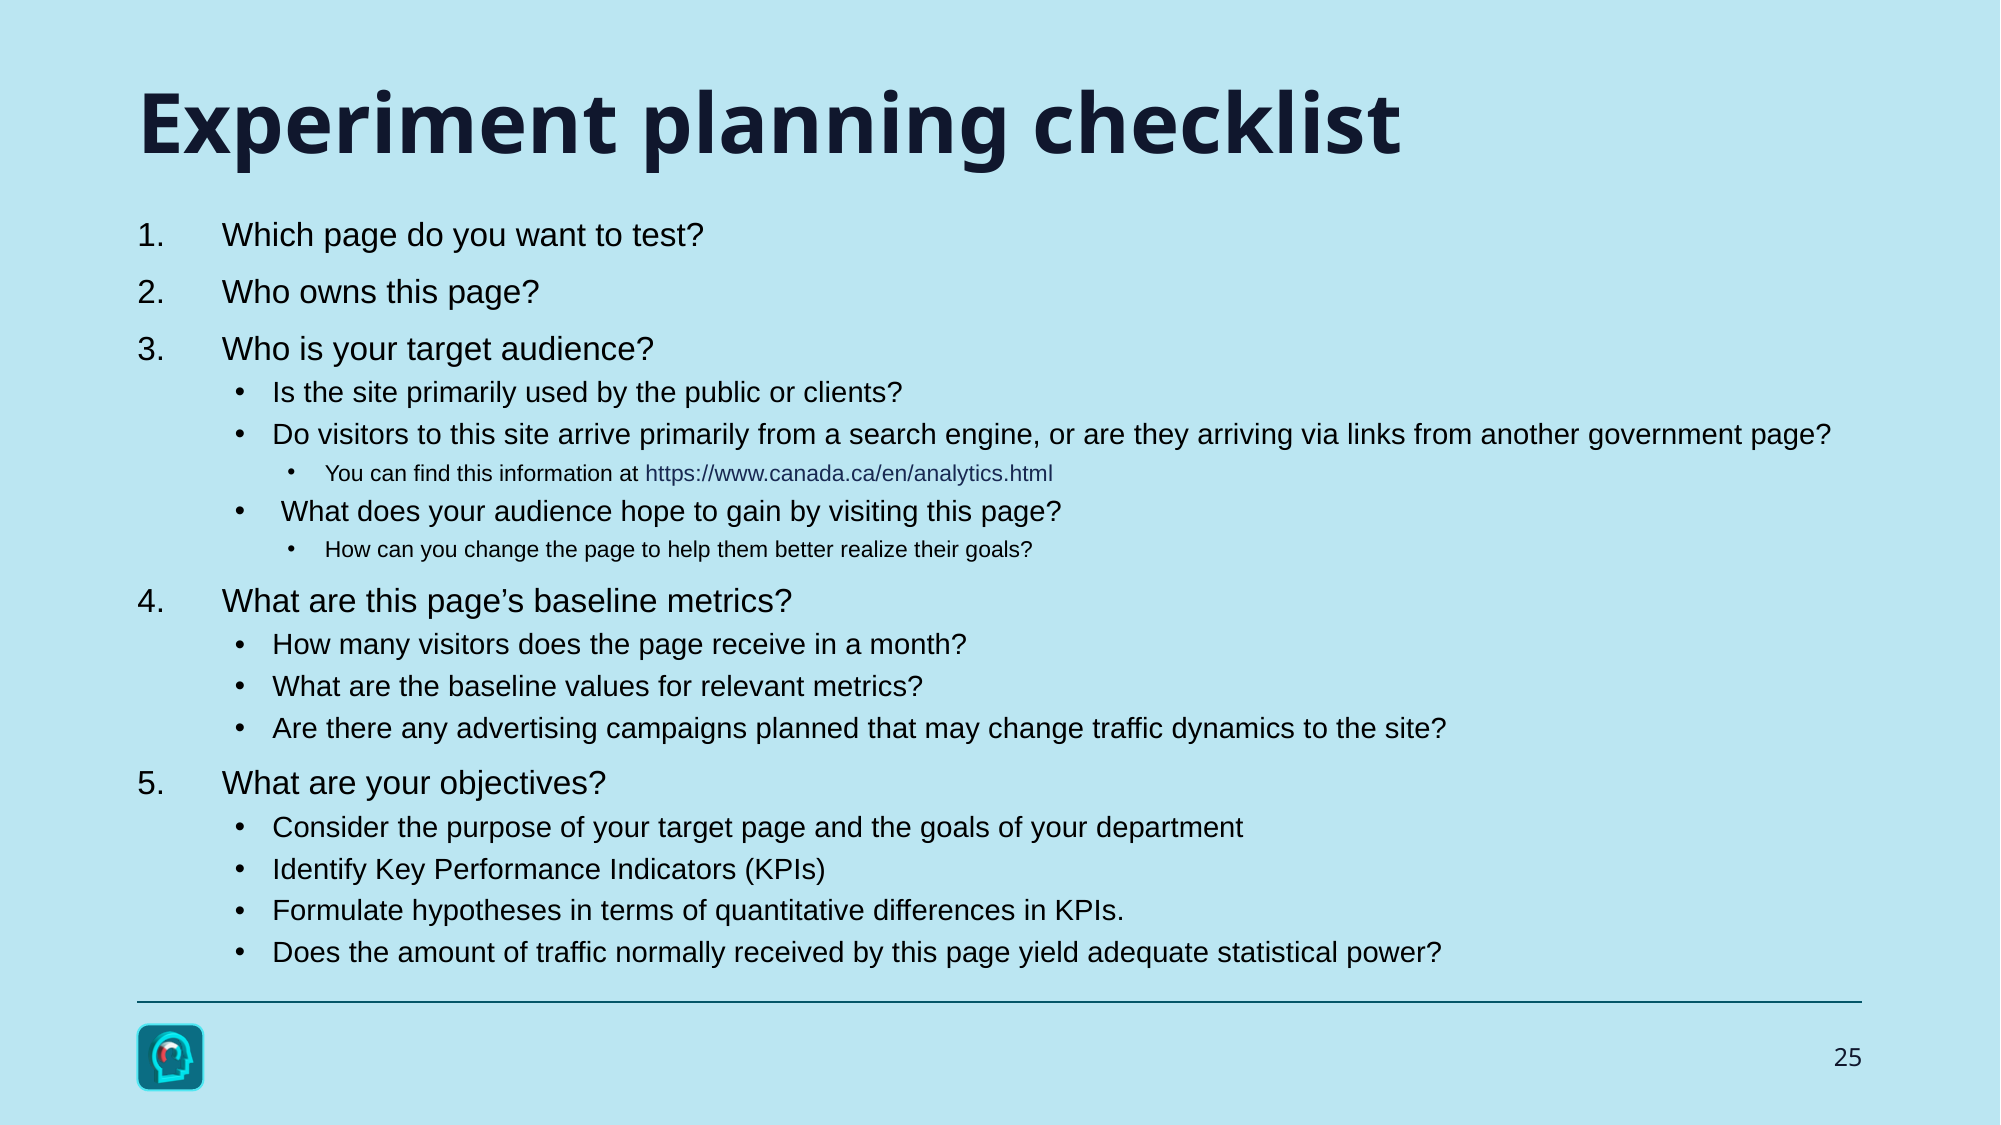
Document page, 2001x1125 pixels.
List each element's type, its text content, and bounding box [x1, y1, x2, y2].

slide_number 25 [1412, 1028, 1863, 1089]
picture [147, 1031, 195, 1084]
title Experiment planning checklist [137, 59, 1863, 193]
list Which page do you want to test? Who owns this page? Who is your target audience? Is the site primarily used by the public or clients? Do visitors to this site arrive primarily from a search engine, or are they arriving via links from another government page? You can find this information at https://www.canada.ca/en/analytics.html What does your audience hope to gain by visiting this page? How can you change the page to help them better realize their goals? What are this page’s baseline metrics? How many visitors does the page receive in a month? What are the baseline values for relevant metrics? Are there any advertising campaigns planned that may change traffic dynamics to the site? What are your objectives? Consider the purpose of your target page and the goals of your department Identify Key Performance Indicators (KPIs) Formulate hypotheses in terms of quantitative differences in KPIs. Does the amount of traffic normally received by this page yield adequate statistical power? [137, 210, 1863, 978]
